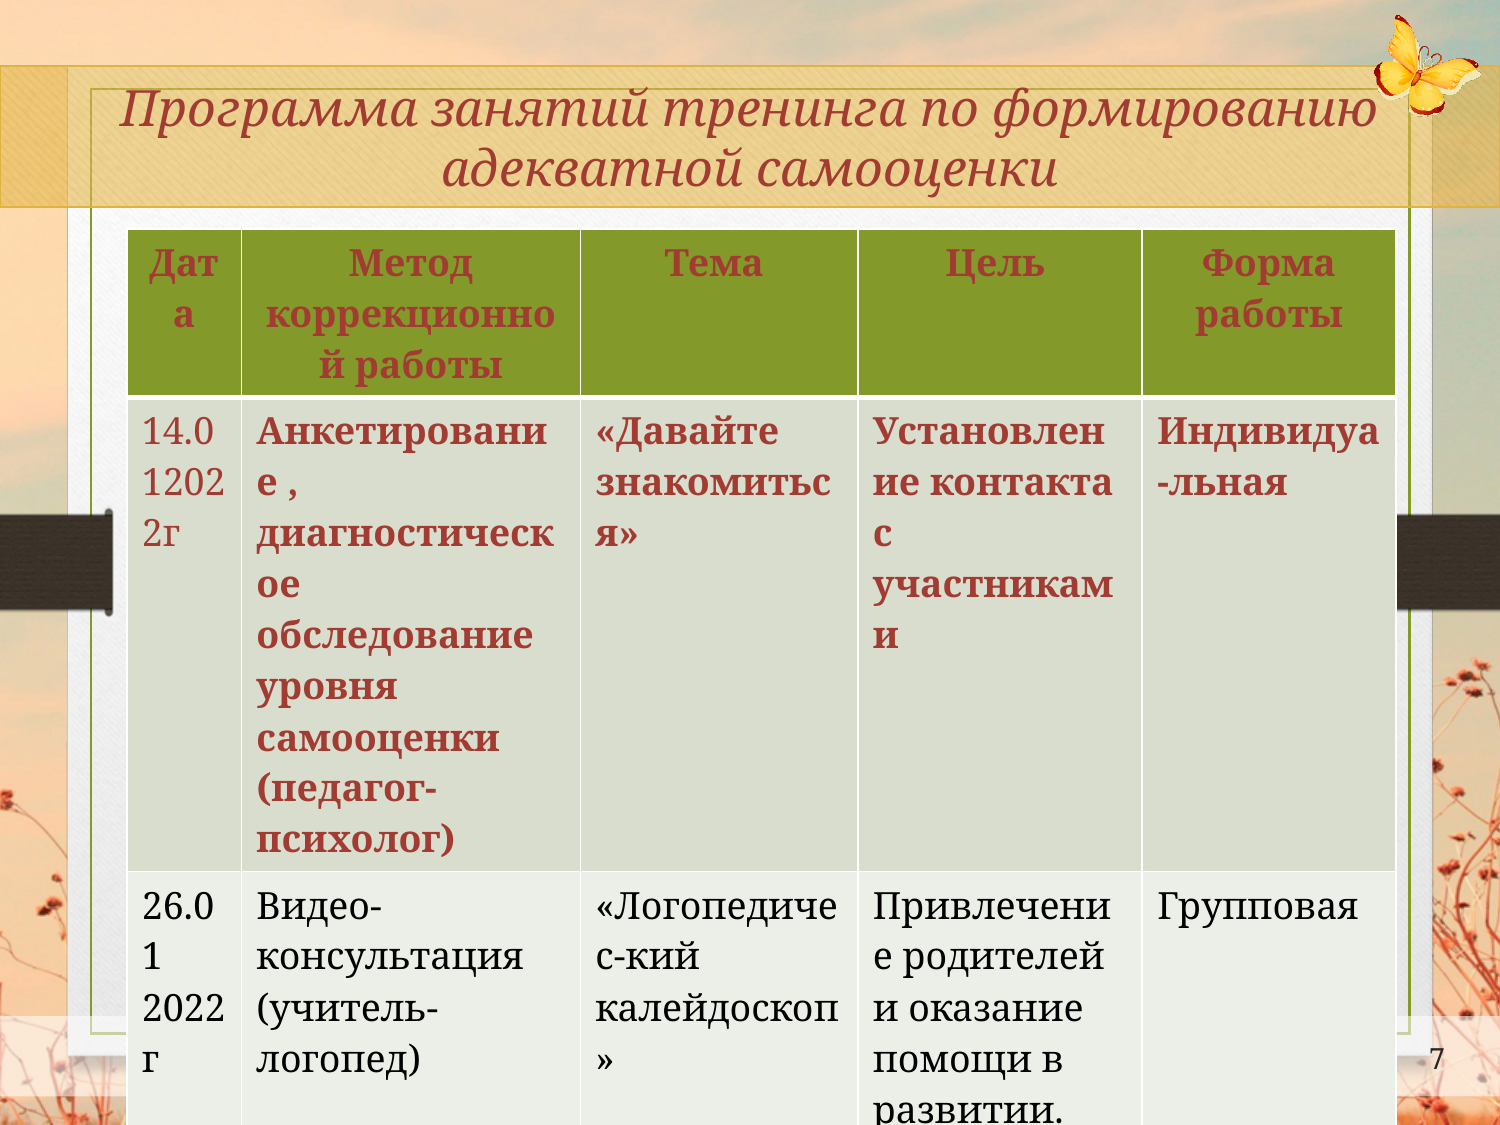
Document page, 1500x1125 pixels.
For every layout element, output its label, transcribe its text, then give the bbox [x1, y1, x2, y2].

picture [0, 1098, 126, 1125]
table_header Тема [581, 230, 857, 395]
table_cell Установление контакта с участниками [859, 400, 1141, 871]
table_header Метод коррекционной работы [242, 230, 580, 395]
text_box Программа занятий тренинга по формированию адекватной самооценки [0, 65, 1500, 208]
table_cell Групповая [1143, 872, 1395, 1125]
table_cell Анкетирование , диагностическое обследование уровня самооценки (педагог-психолог) [242, 400, 580, 871]
table_cell 14.012022г [128, 400, 241, 871]
text_box [0, 1015, 126, 1098]
table_cell Видео-консультация (учитель-логопед) [242, 872, 580, 1125]
slide_number 7 [1397, 1037, 1461, 1084]
table_cell Привлечение родителей и оказание помощи в развитии. [859, 872, 1141, 1125]
picture [0, 208, 1500, 1015]
table_cell 26.01 2022г [128, 872, 241, 1125]
picture [963, 667, 1303, 1018]
table_cell Индивидуа-льная [1143, 400, 1395, 871]
picture [1397, 1098, 1500, 1125]
table_cell «Логопедичес-кий калейдоскоп» [581, 872, 857, 1125]
text_box [1397, 1015, 1500, 1098]
table_header Цель [859, 230, 1141, 395]
table_header Форма работы [1143, 230, 1395, 395]
table_cell «Давайте знакомиться» [581, 400, 857, 871]
table_header Дата [128, 230, 241, 395]
picture [0, 0, 1500, 117]
